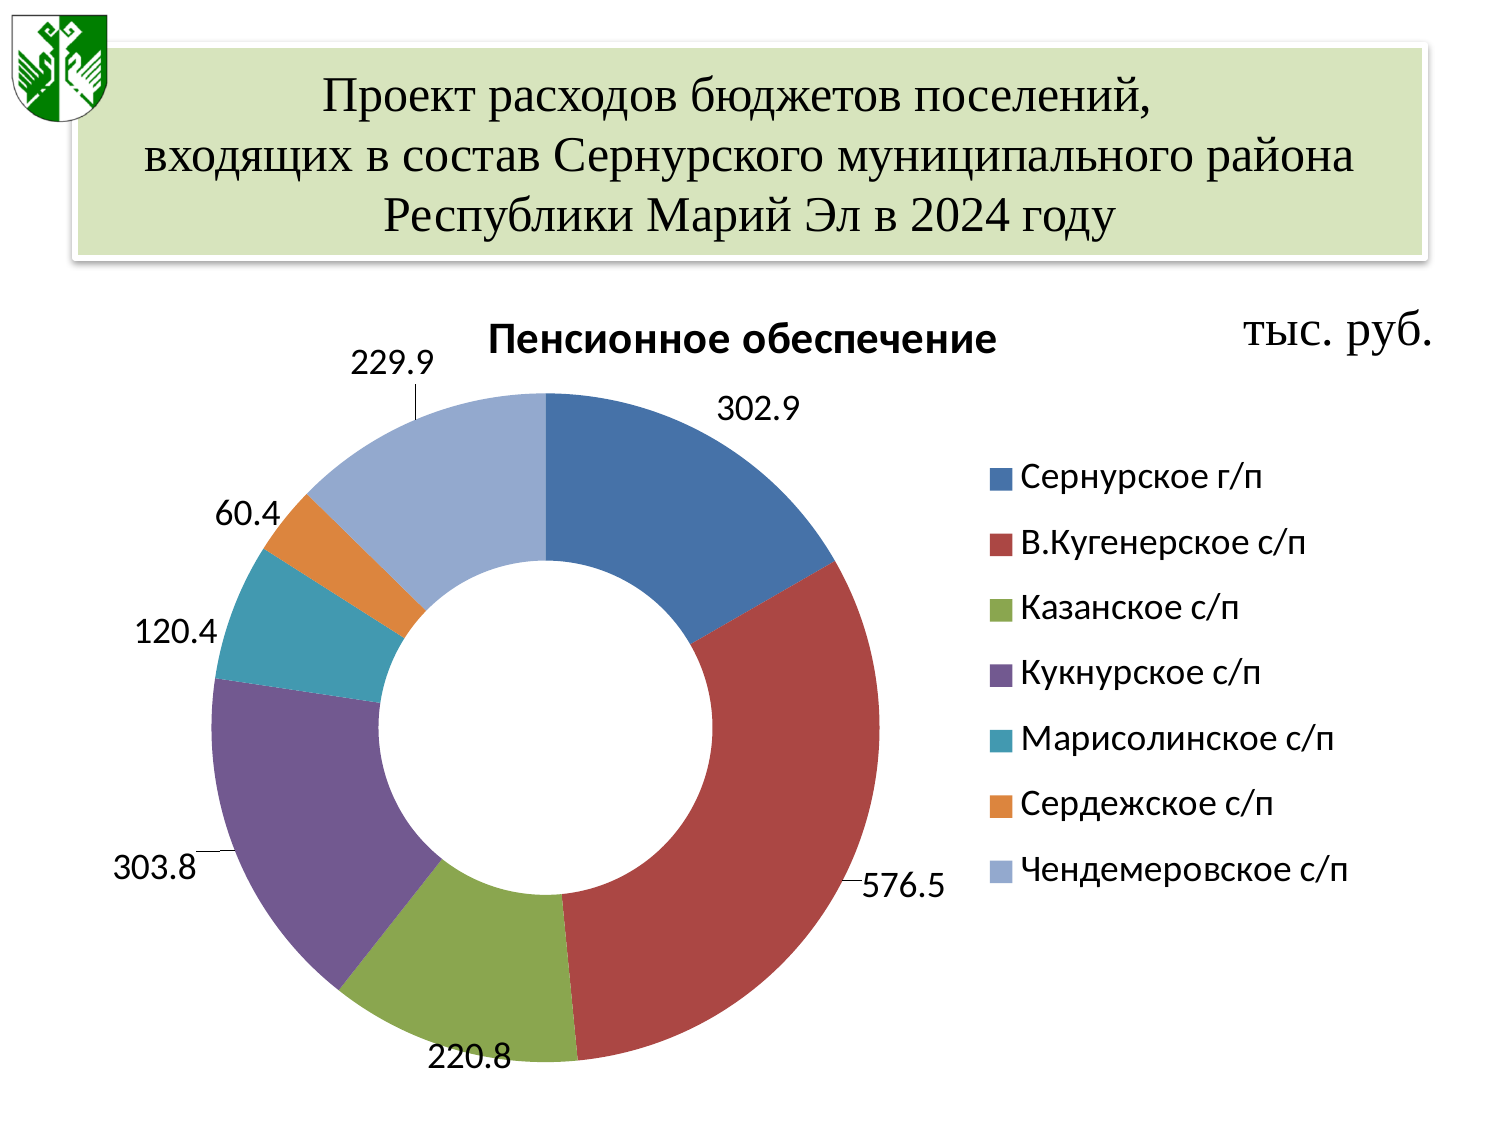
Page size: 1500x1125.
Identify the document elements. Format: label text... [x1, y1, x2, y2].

chart [58, 280, 1430, 1079]
picture [0, 0, 118, 133]
title Проект расходов бюджетов поселений, входящих в состав Сернурского муниципального района Республики Марий Эл в 2024 году [72, 42, 1428, 261]
